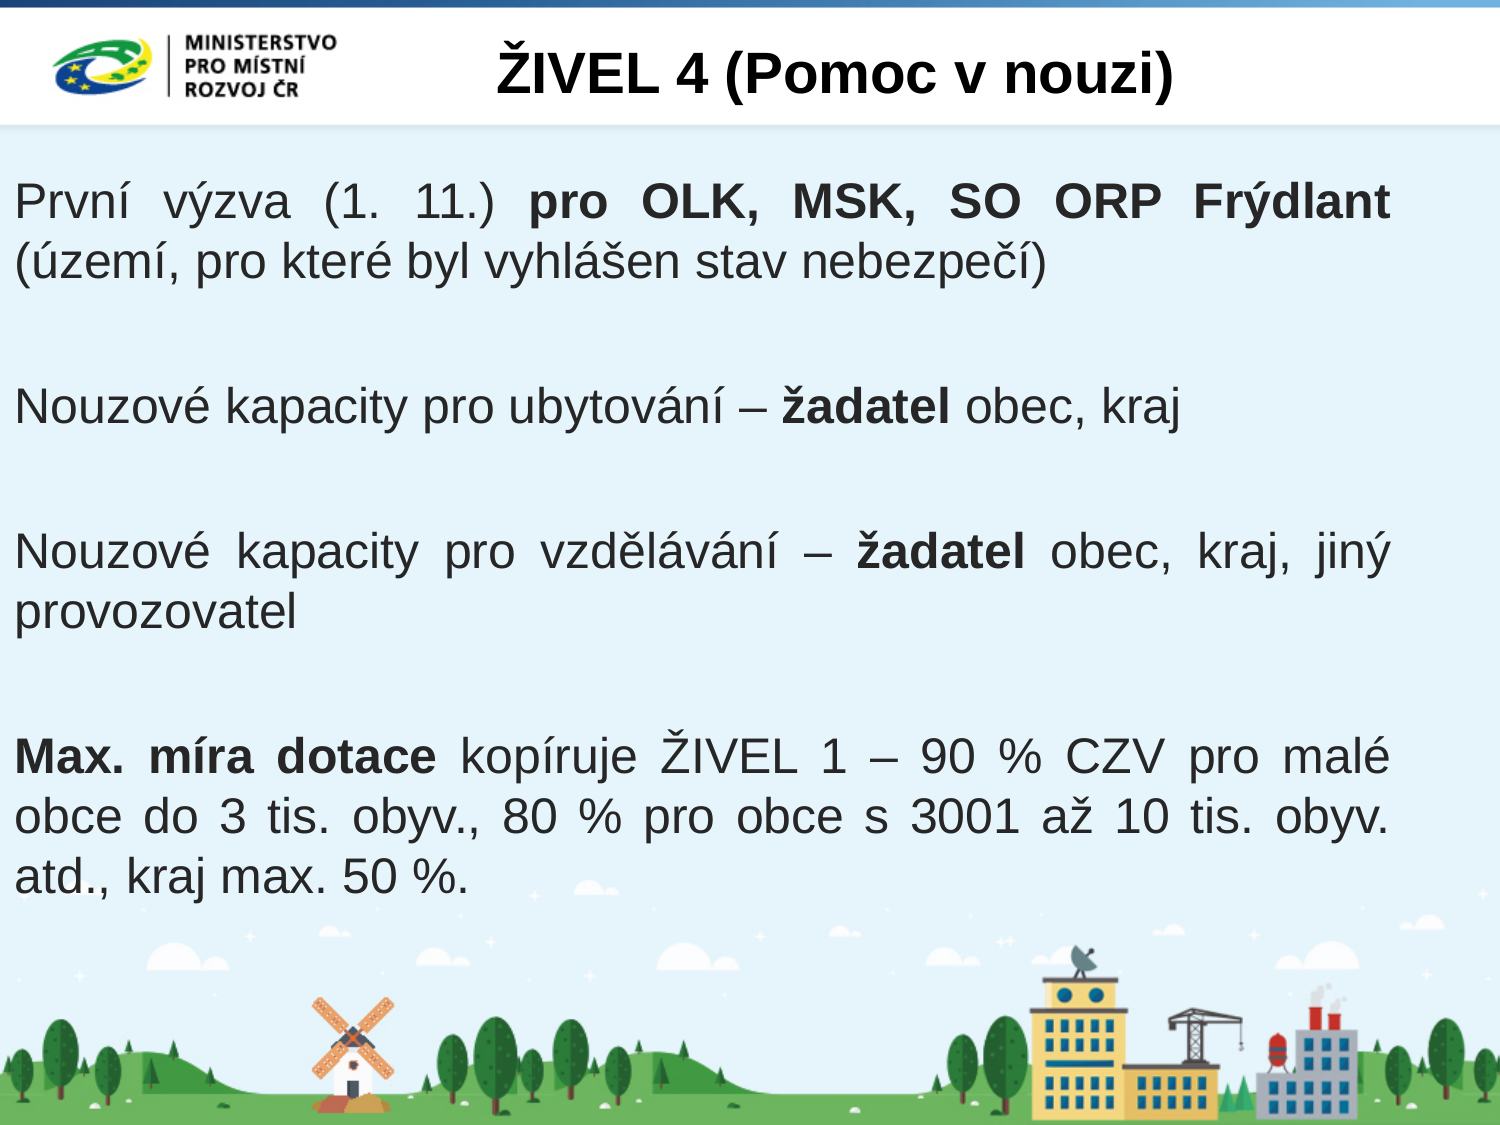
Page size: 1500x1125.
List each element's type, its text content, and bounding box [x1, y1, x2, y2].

text_box ŽIVEL 4 (Pomoc v nouzi) [100, 27, 1500, 113]
text_box První výzva (1. 11.) pro OLK, MSK, SO ORP Frýdlant (území, pro které byl vyhlášen stav nebezpečí) Nouzové kapacity pro ubytování ‒ žadatel obec, kraj Nouzové kapacity pro vzdělávání ‒ žadatel obec, kraj, jiný provozovatel Max. míra dotace kopíruje ŽIVEL 1 ‒ 90 % CZV pro malé obce do 3 tis. obyv., 80 % pro obce s 3001 až 10 tis. obyv. atd., kraj max. 50 %. [0, 160, 1407, 926]
picture [0, 0, 1500, 1125]
